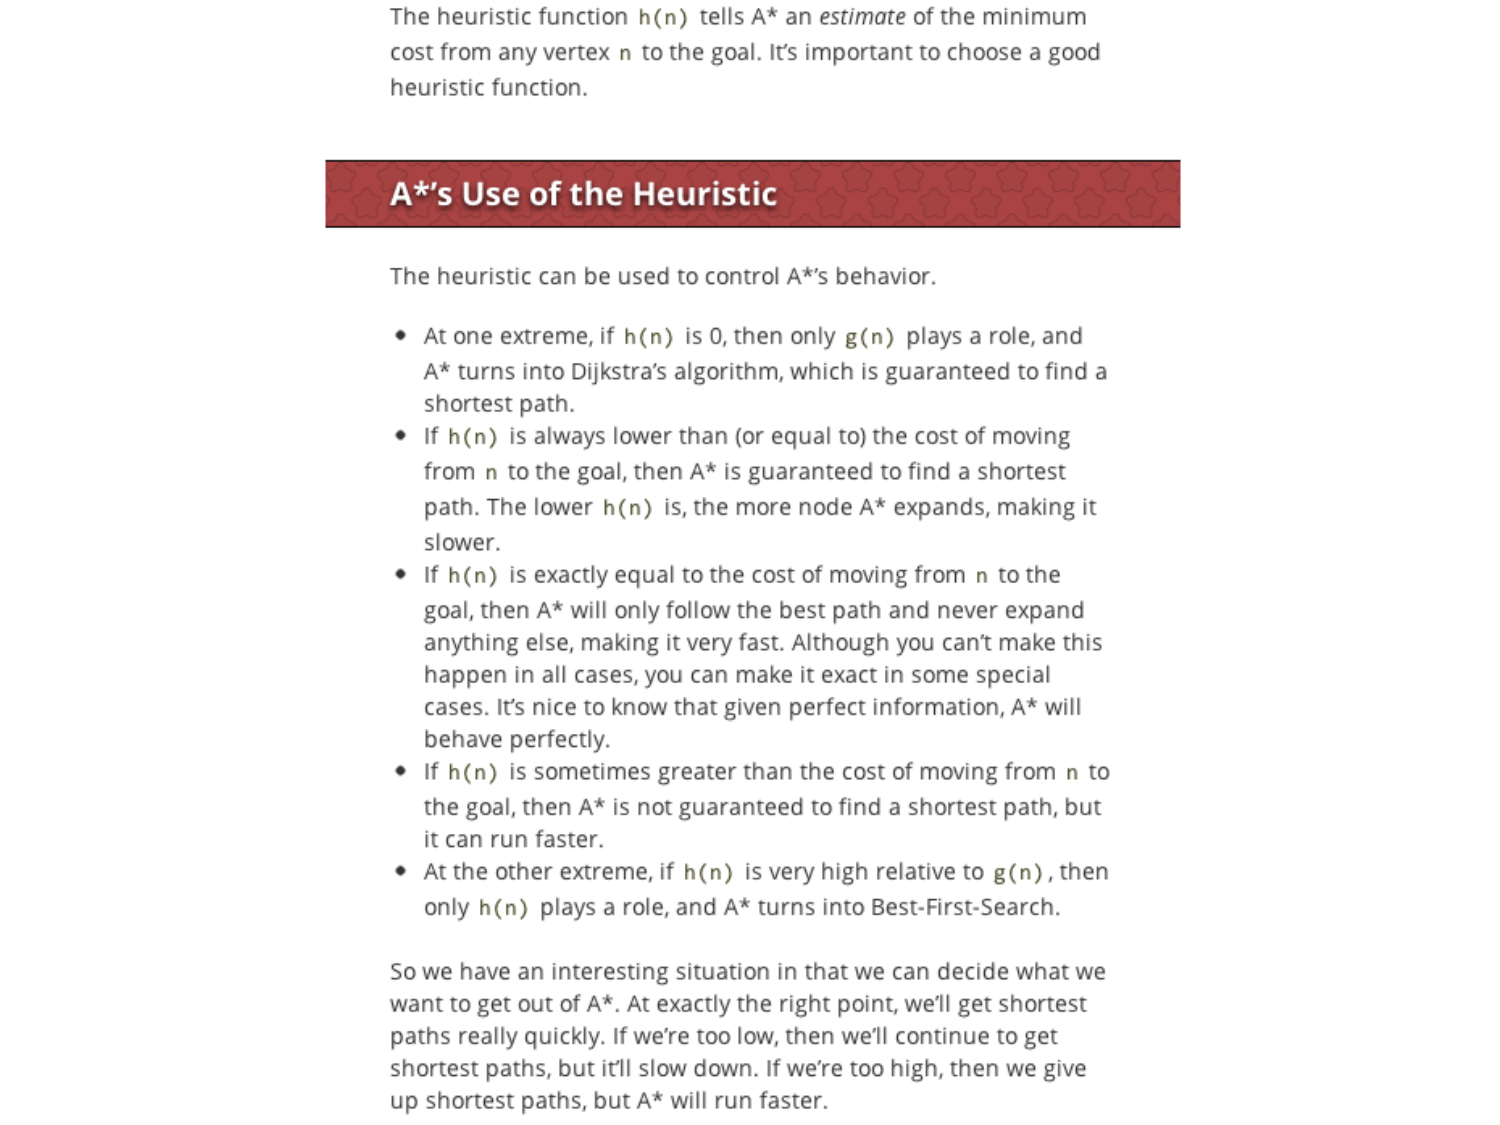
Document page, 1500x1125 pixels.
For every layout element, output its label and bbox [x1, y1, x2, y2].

picture [299, 0, 1197, 1125]
